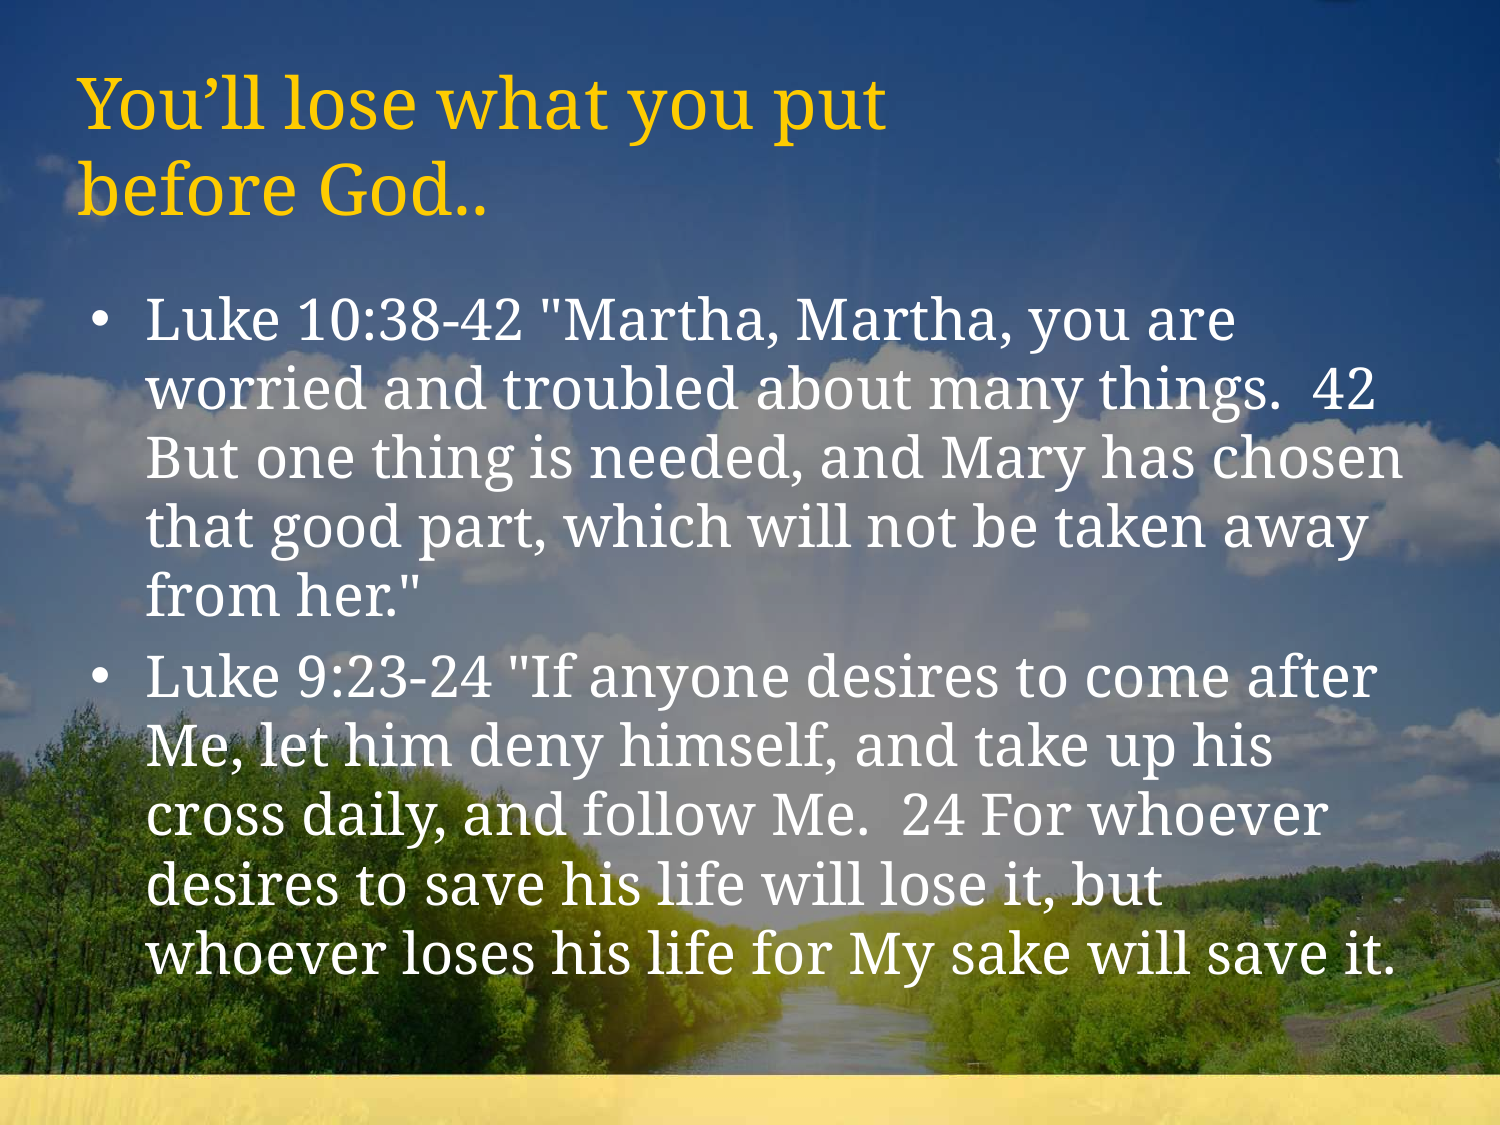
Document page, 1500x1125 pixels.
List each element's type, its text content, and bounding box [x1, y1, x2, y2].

title You’ll lose what you put before God.. [62, 50, 975, 238]
list Luke 10:38-42 "Martha, Martha, you are worried and troubled about many things. 42 But one thing is needed, and Mary has chosen that good part, which will not be taken away from her." Luke 9:23-24 "If anyone desires to come after Me, let him deny himself, and take up his cross daily, and follow Me. 24 For whoever desires to save his life will lose it, but whoever loses his life for My sake will save it. [75, 275, 1425, 1005]
picture [0, 0, 1500, 1125]
